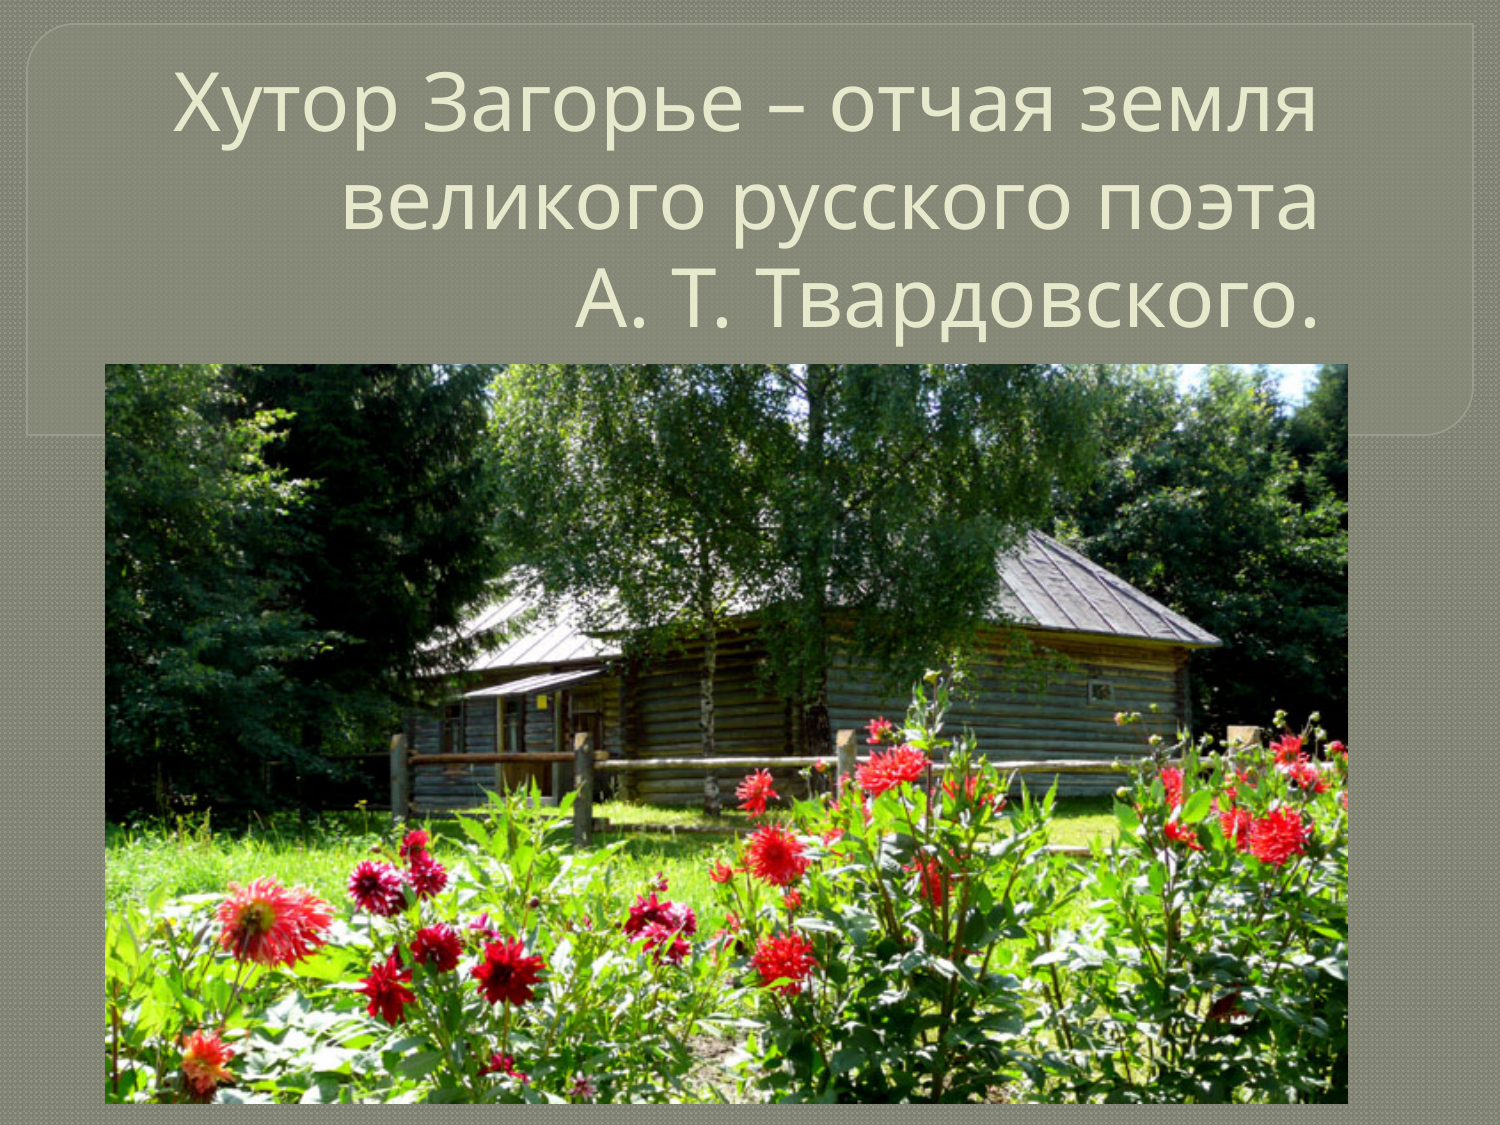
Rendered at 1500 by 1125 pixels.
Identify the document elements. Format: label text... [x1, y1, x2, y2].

picture [105, 364, 1348, 1104]
title Хутор Загорье – отчая земля великого русского поэта А. Т. Твардовского. [128, 35, 1360, 352]
